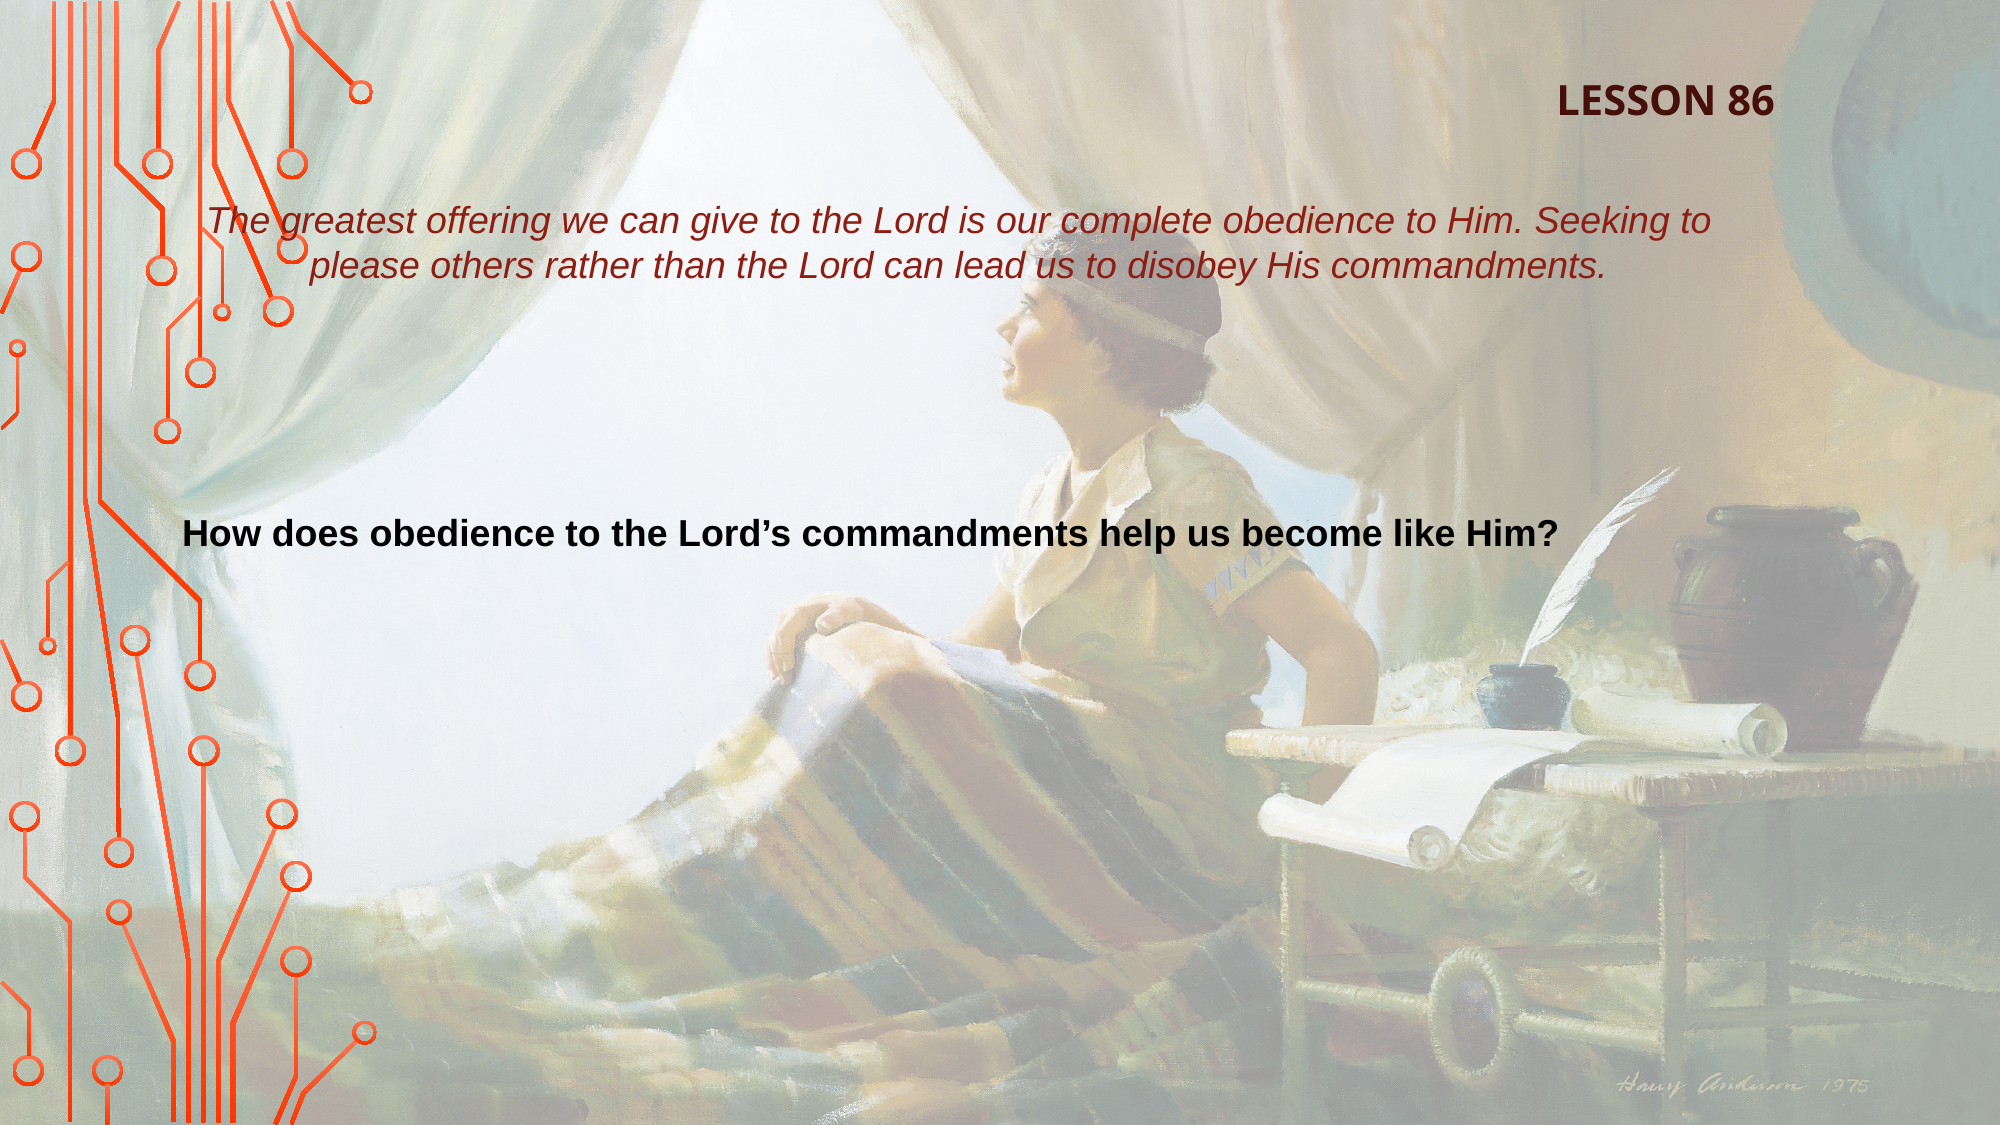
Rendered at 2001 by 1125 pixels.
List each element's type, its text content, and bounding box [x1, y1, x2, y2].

text_box LESSON 86 [1541, 66, 1850, 190]
text_box The greatest offering we can give to the Lord is our complete obedience to Him. Seeking to please others rather than the Lord can lead us to disobey His commandments. [181, 189, 1737, 294]
text_box How does obedience to the Lord’s commandments help us become like Him? [167, 501, 1591, 562]
